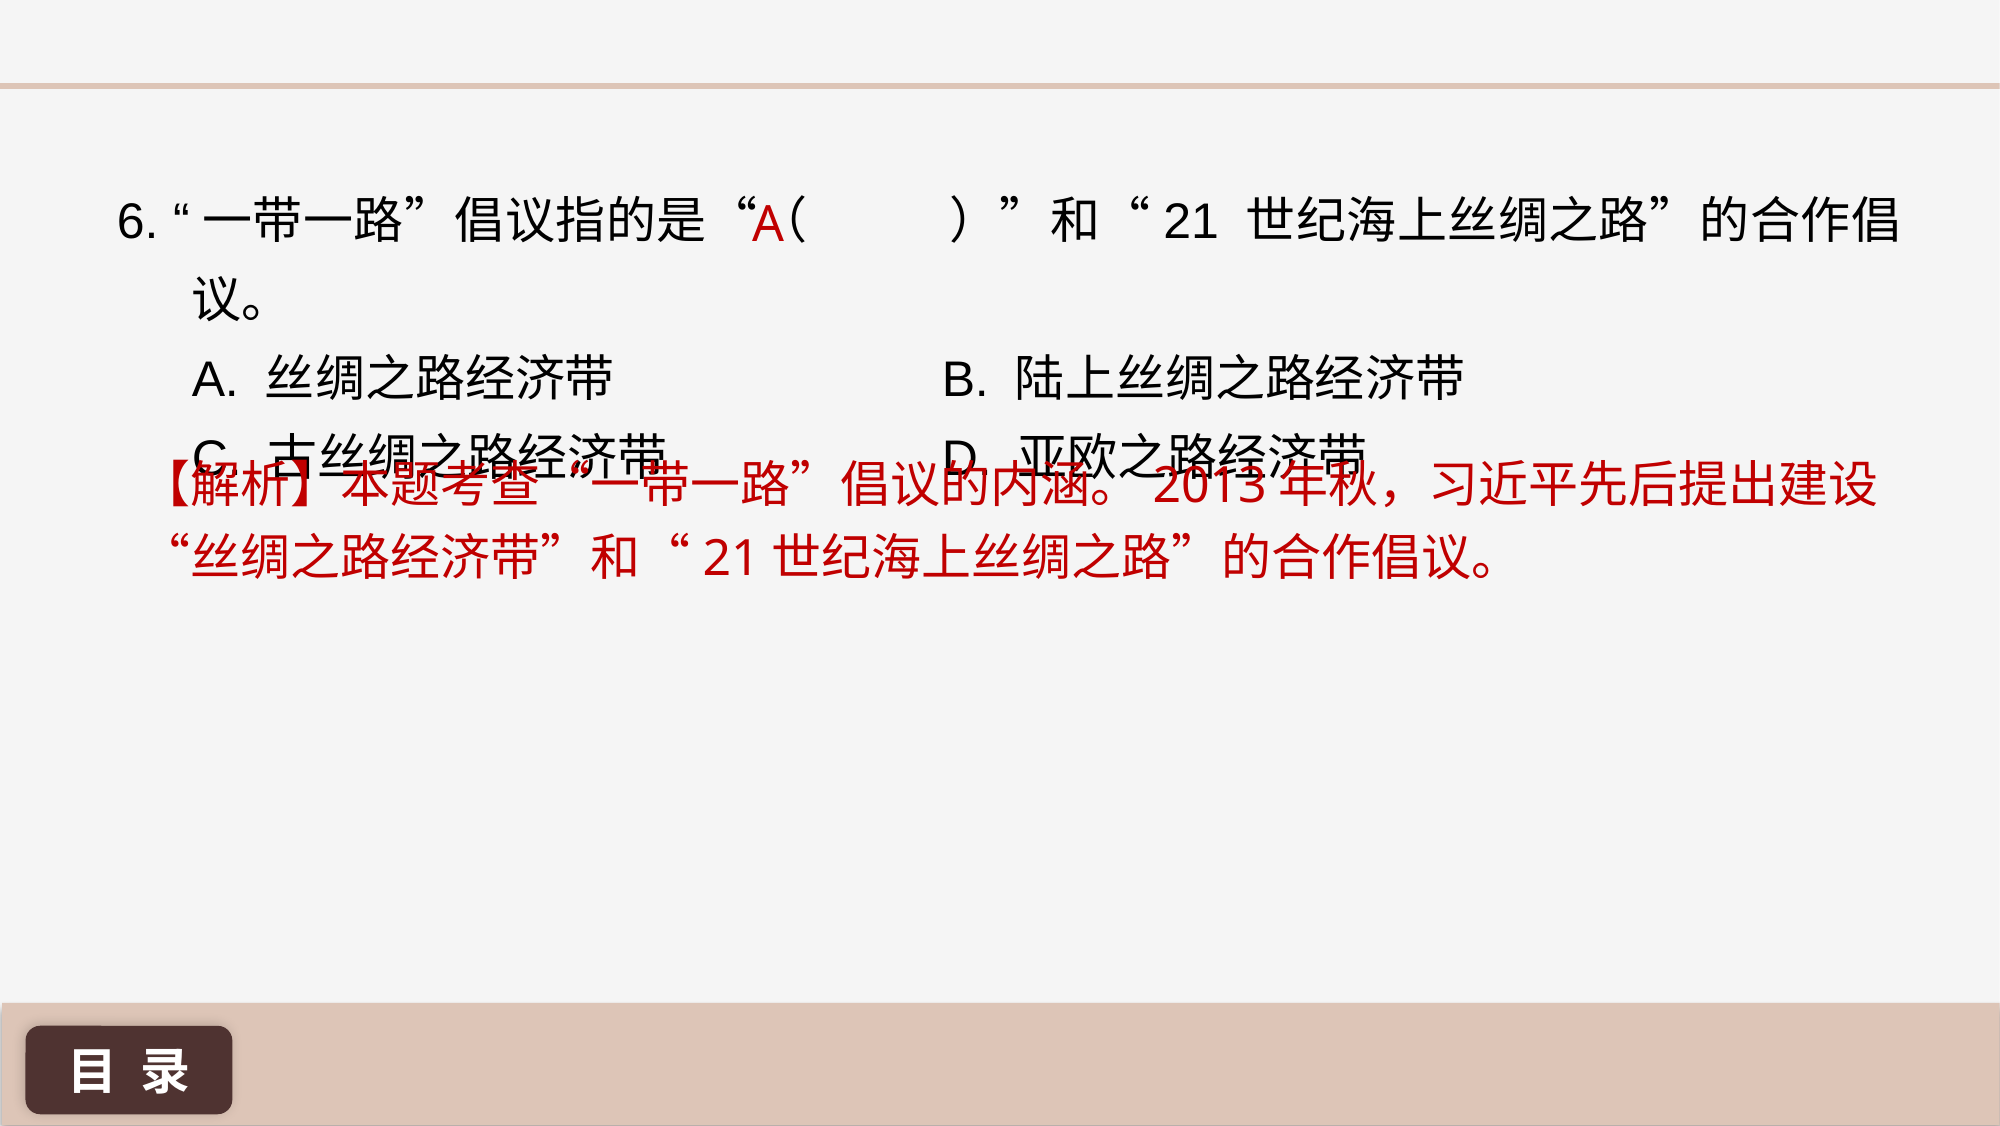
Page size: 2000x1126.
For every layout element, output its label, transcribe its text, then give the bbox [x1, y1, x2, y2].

text_box 【解析】本题考查“一带一路”倡议的内涵。2013年秋，习近平先后提出建设“丝绸之路经济带”和“21世纪海上丝绸之路”的合作倡议。 [125, 432, 1914, 626]
text_box A [692, 161, 844, 244]
text_box 6. “一带一路”倡议指的是“（ ）”和“21 世纪海上丝绸之路”的合作倡议。 A. 丝绸之路经济带 B. 陆上丝绸之路经济带 C. 古丝绸之路经济带 D. 亚欧之路经济带 [102, 161, 1916, 494]
